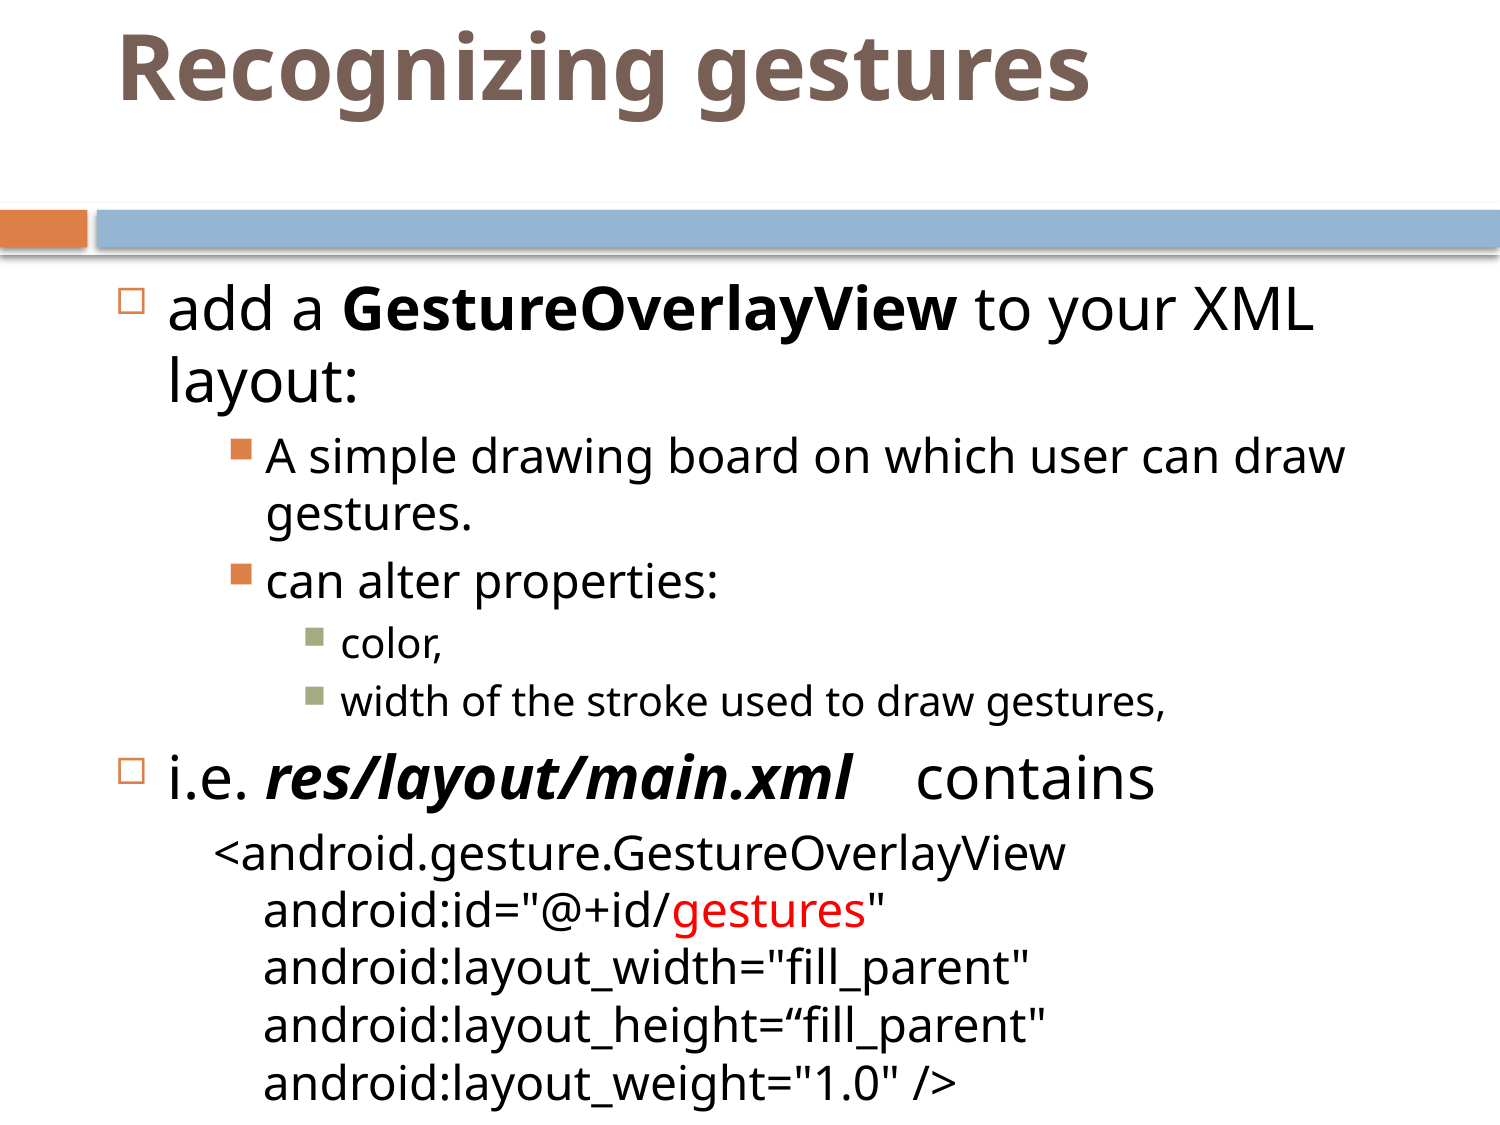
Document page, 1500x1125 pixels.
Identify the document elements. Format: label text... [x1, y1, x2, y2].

title Recognizing gestures [100, 37, 1439, 201]
list add a GestureOverlayView to your XML layout: A simple drawing board on which user can draw gestures. can alter properties: color, width of the stroke used to draw gestures, i.e. res/layout/main.xml contains <android.gesture.GestureOverlayView android:id="@+id/gestures" android:layout_width="fill_parent" android:layout_height=“fill_parent" android:layout_weight="1.0" /> NOTE: you must use android.gesture.GestureOverlayView --- its fully qualified name. [100, 262, 1439, 1001]
